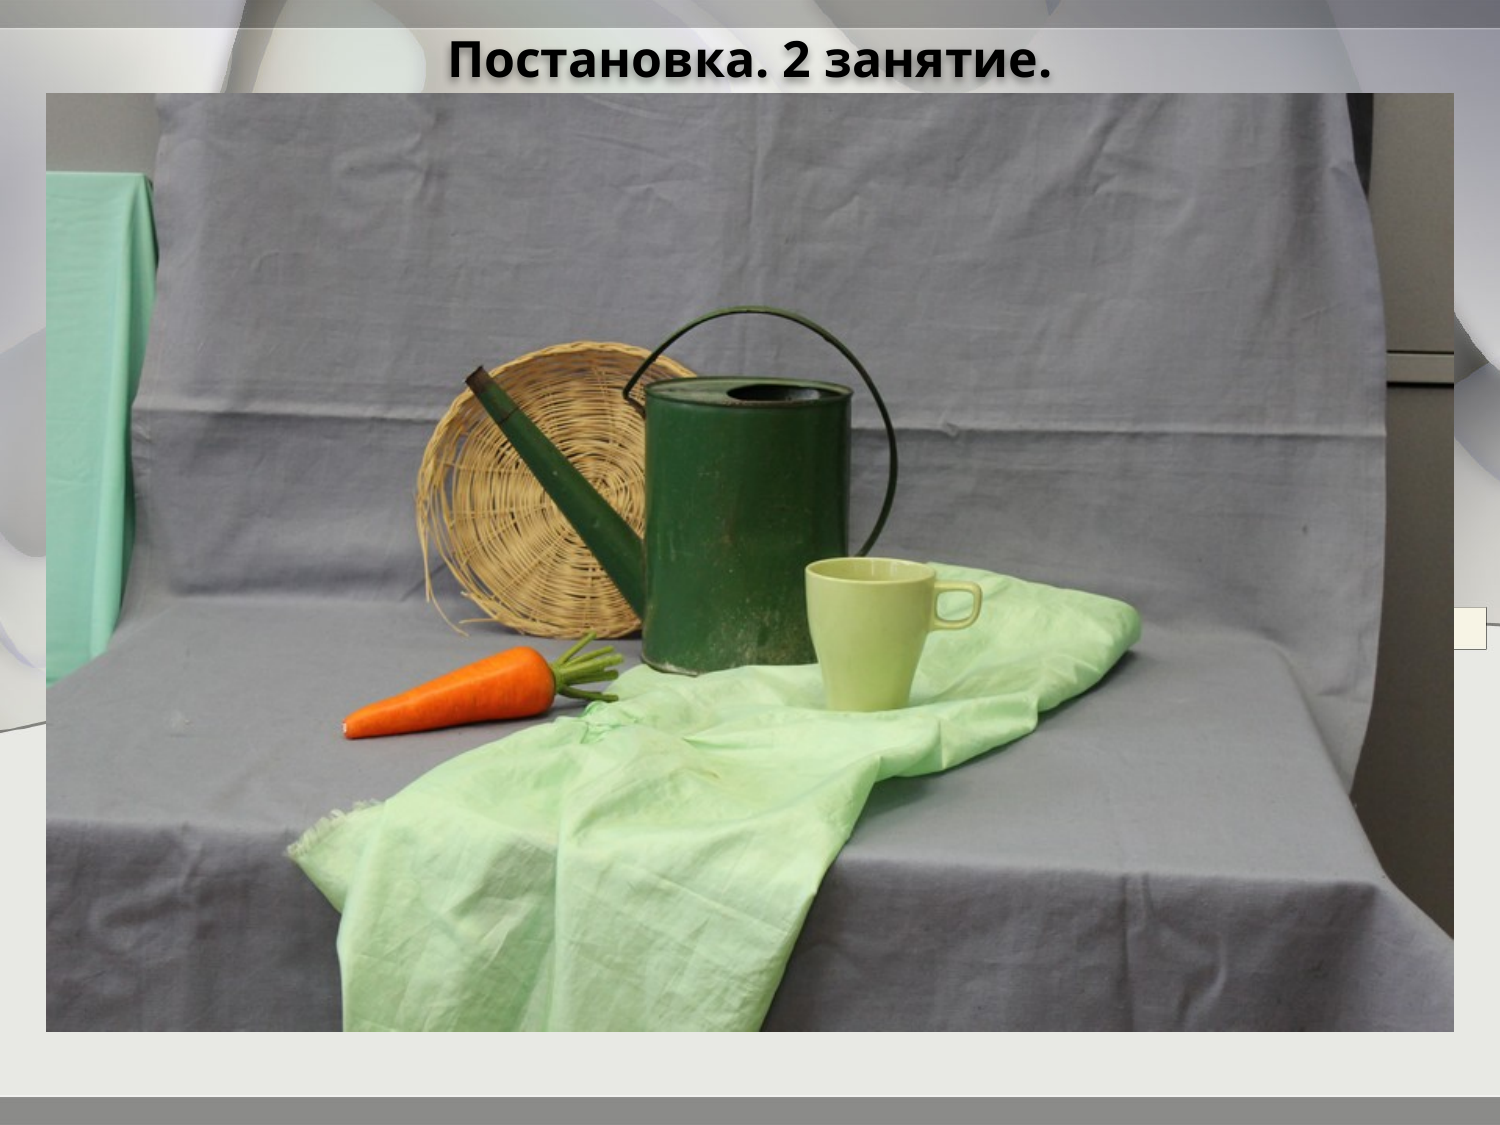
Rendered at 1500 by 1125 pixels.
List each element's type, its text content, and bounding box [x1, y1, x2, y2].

picture [0, 72, 1500, 1125]
title Постановка. 2 занятие. [0, 0, 1500, 72]
